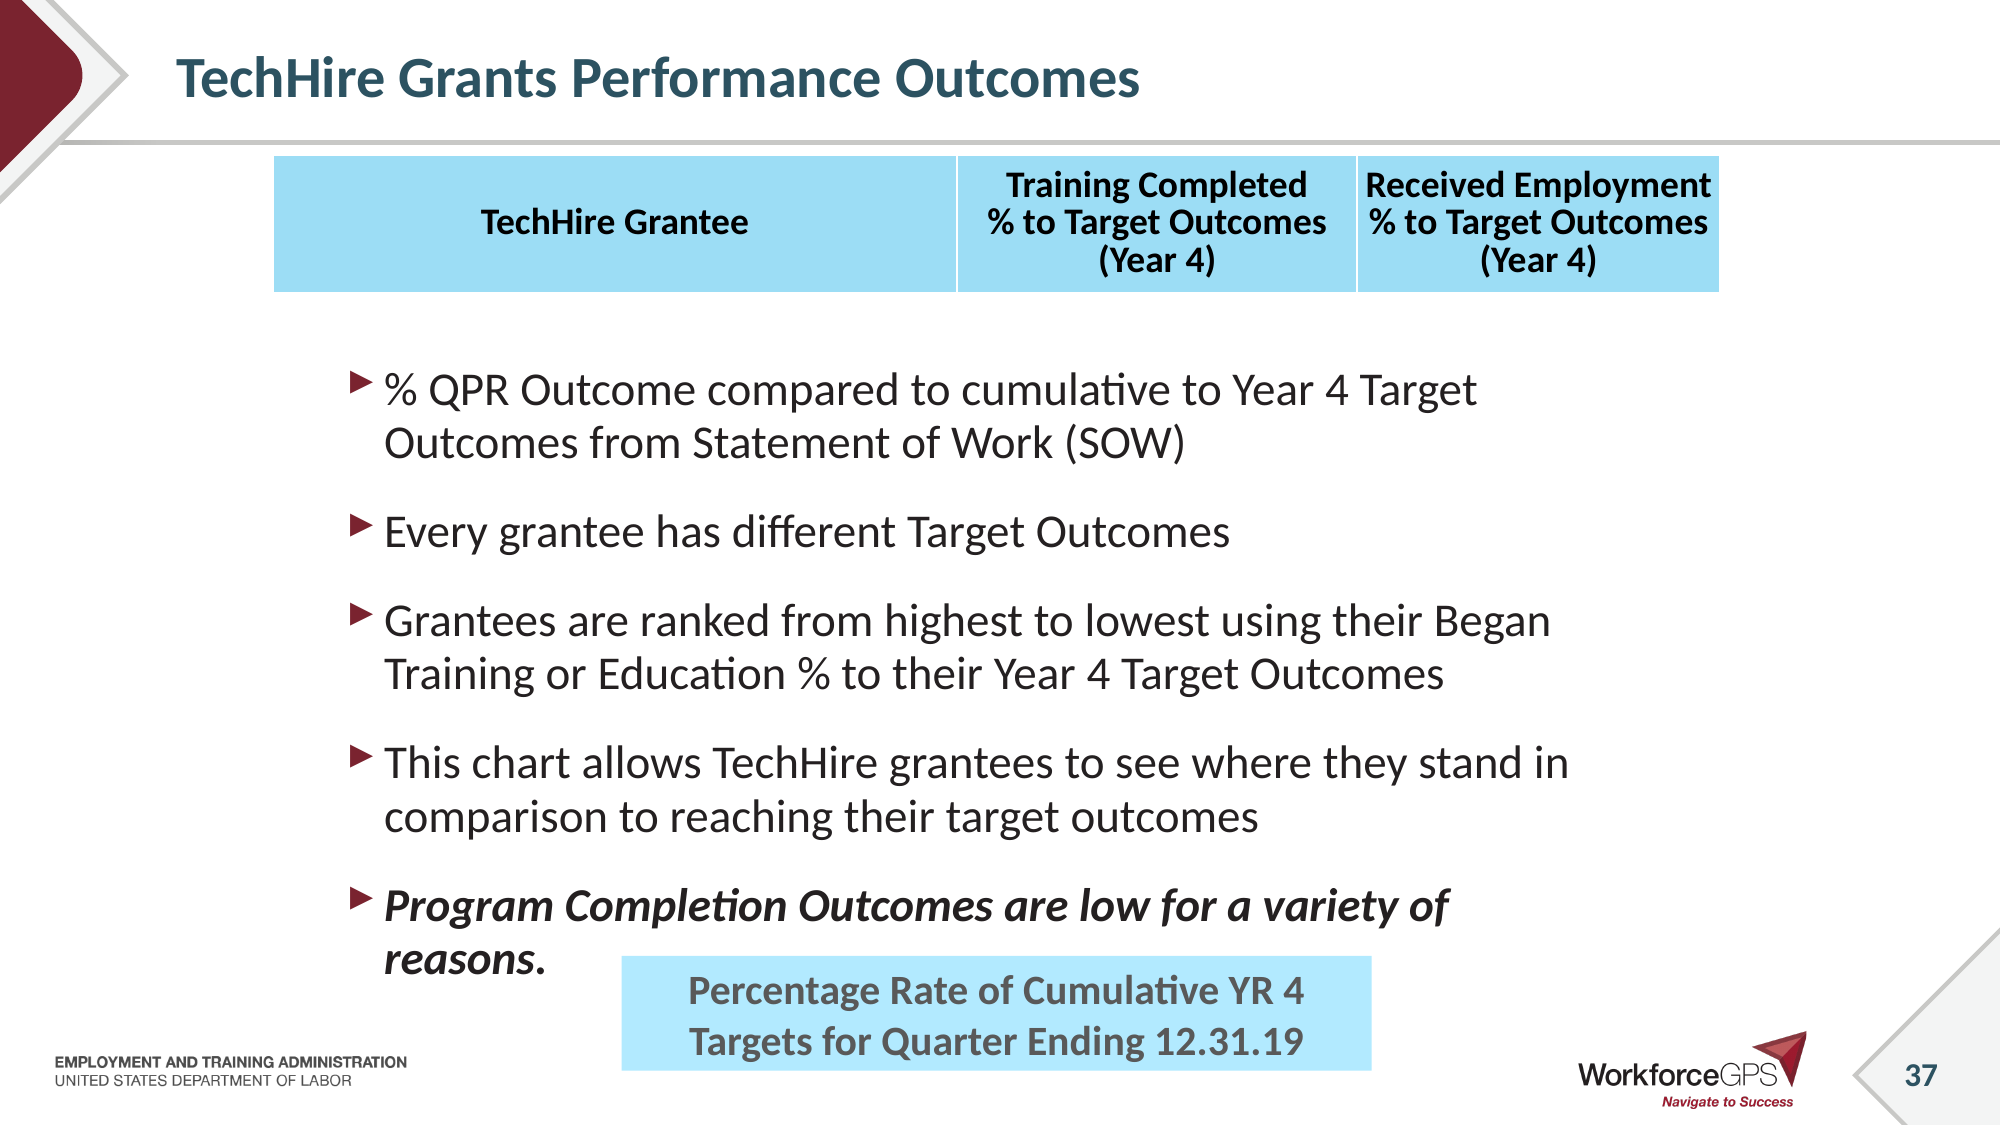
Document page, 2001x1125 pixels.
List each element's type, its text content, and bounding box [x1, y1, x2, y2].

slide_number 37 [1867, 1042, 1975, 1103]
table_header Received Employment % to Target Outcomes (Year 4) [1358, 156, 1719, 292]
table_header TechHire Grantee [274, 156, 956, 292]
title TechHire Grants Performance Outcomes [146, 31, 1452, 127]
text_box Total participants completing education/training activities Training Completed #1 [PIRL 1307]= 1 OR Training Completed #2 [PIRL 1312] = 1 OR Training Completed #3 [PIRL 1317] = 1) AND Date Completed, During Program Participation, an Education or Training Program Leading to a Recognized Postsecondary Credential or Employment [PIRL 1813] [47, 1049, 420, 1095]
table_header Training Completed % to Target Outcomes (Year 4) [958, 156, 1356, 292]
text_box Percentage Rate of Cumulative YR 4 Targets for Quarter Ending 12.31.19 [621, 955, 1372, 1071]
list % QPR Outcome compared to cumulative to Year 4 Target Outcomes from Statement of Work (SOW) Every grantee has different Target Outcomes Grantees are ranked from highest to lowest using their Began Training or Education % to their Year 4 Target Outcomes This chart allows TechHire grantees to see where they stand in comparison to reaching their target outcomes Program Completion Outcomes are low for a variety of reasons. [331, 354, 1637, 996]
